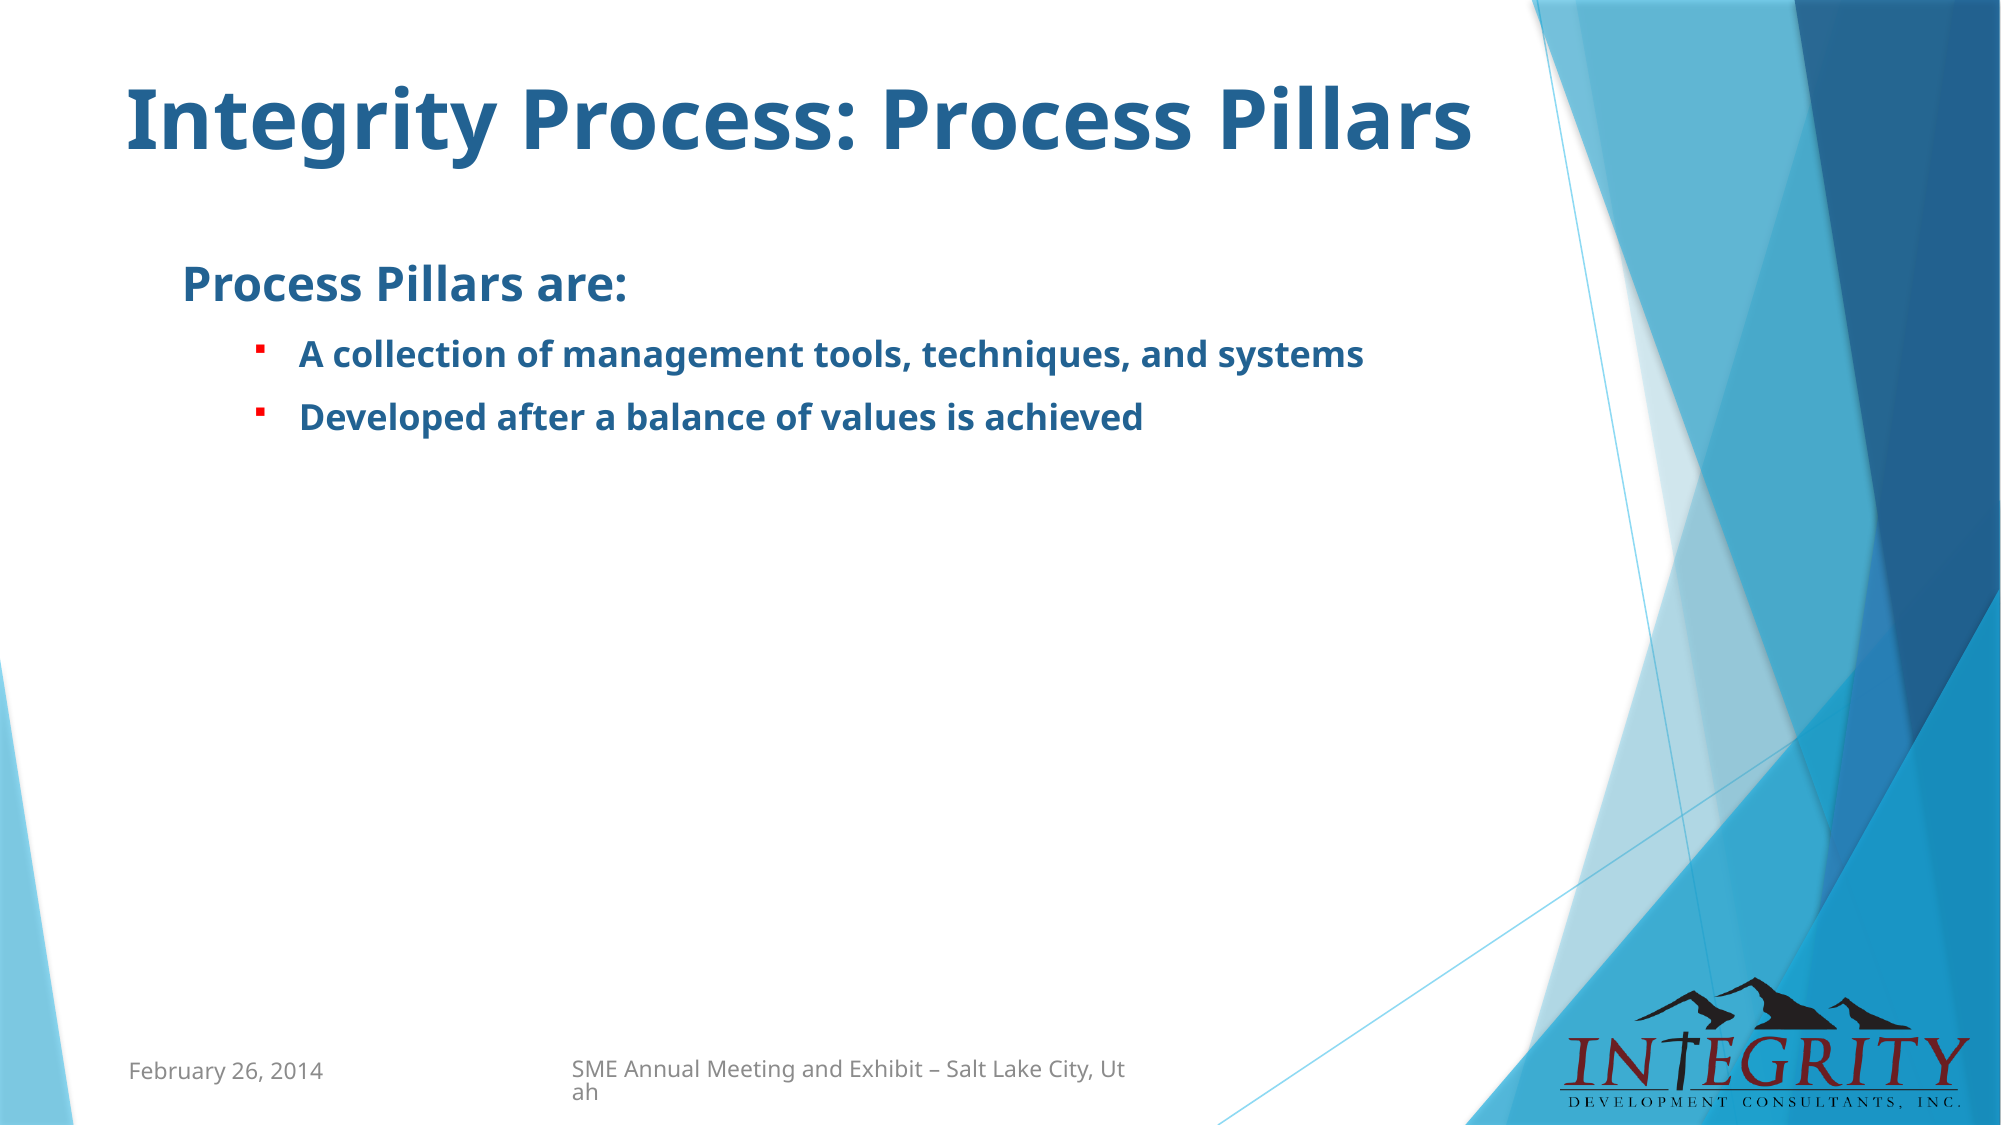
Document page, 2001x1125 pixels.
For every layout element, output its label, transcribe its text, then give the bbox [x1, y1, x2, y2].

list Process Pillars are: A collection of management tools, techniques, and systems Developed after a balance of values is achieved [166, 276, 1384, 480]
title Integrity Process: Process Pillars [111, 59, 1522, 276]
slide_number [105, 1040, 339, 1101]
picture [1560, 977, 1970, 1109]
footer SME Annual Meeting and Exhibit – Salt Lake City, Utah [556, 1040, 1150, 1101]
